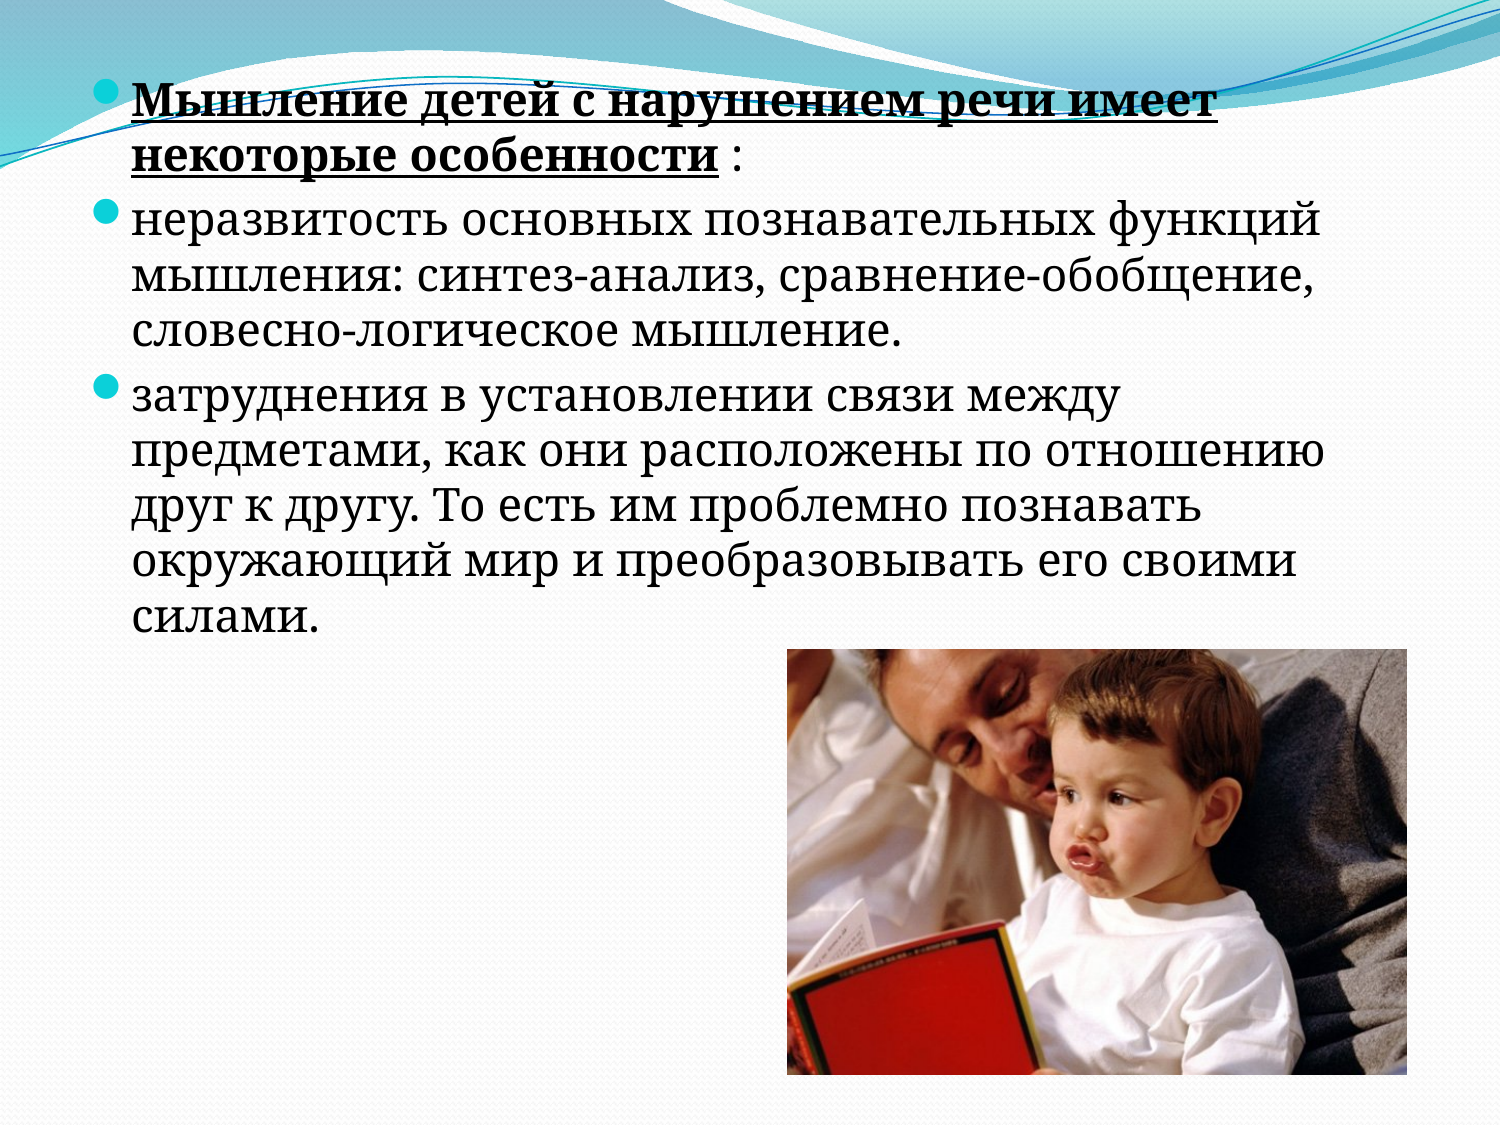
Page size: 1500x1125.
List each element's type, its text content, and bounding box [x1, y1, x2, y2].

picture [787, 649, 1407, 1076]
list Мышление детей с нарушением речи имеет некоторые особенности : неразвитость основных познавательных функций мышления: синтез-анализ, сравнение-обобщение, словесно-логическое мышление. затруднения в установлении связи между предметами, как они расположены по отношению друг к другу. То есть им проблемно познавать окружающий мир и преобразовывать его своими силами. [75, 62, 1425, 650]
